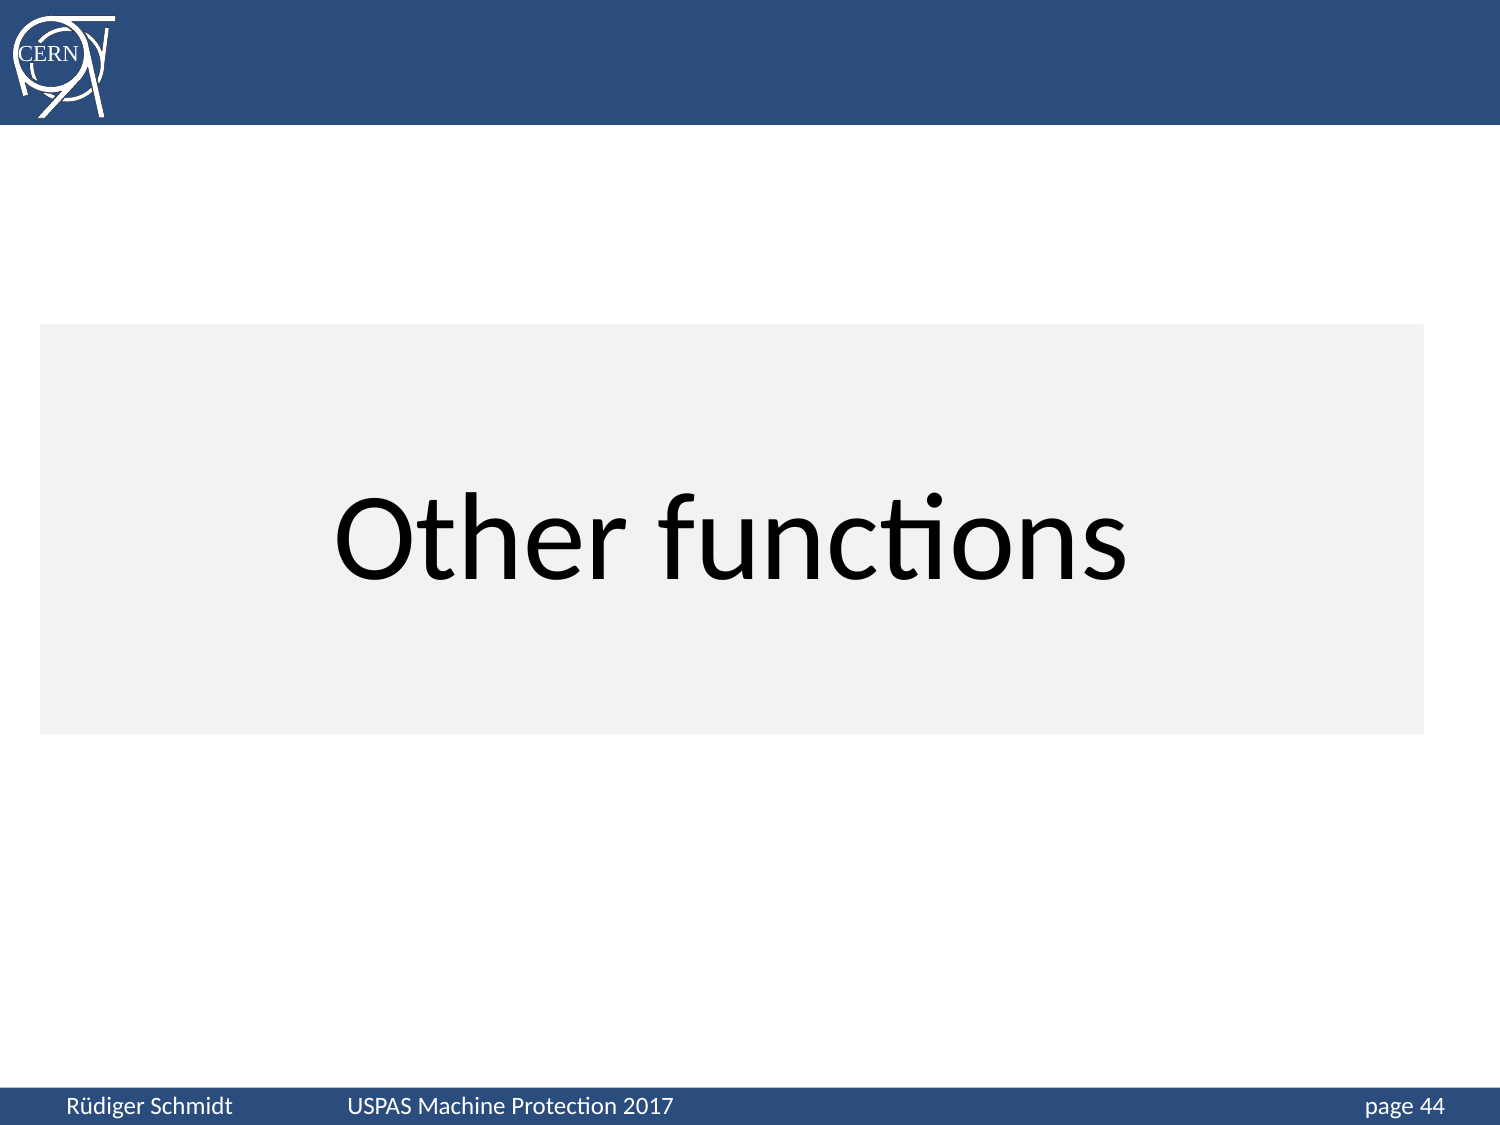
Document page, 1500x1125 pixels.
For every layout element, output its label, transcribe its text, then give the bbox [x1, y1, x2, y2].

title Other functions [39, 323, 1424, 735]
